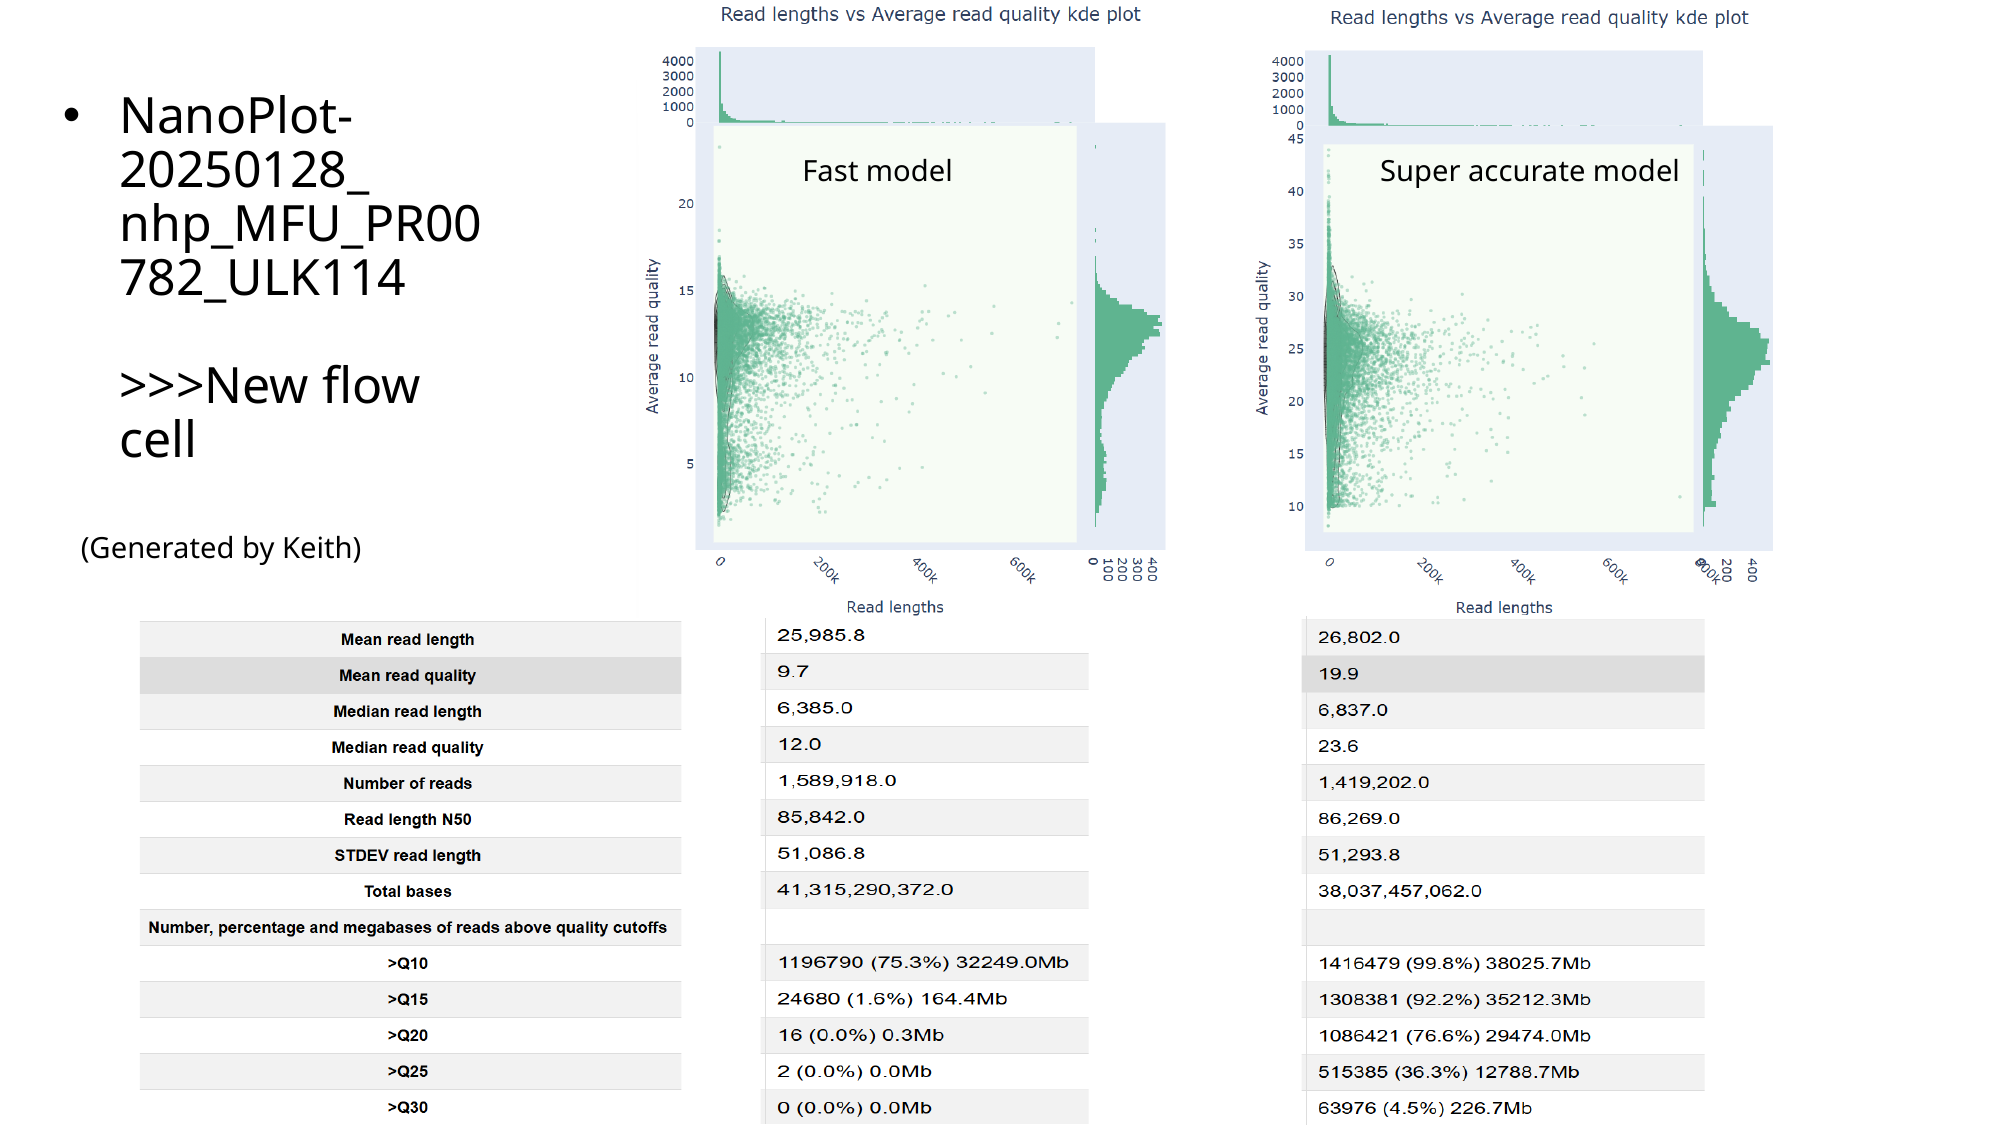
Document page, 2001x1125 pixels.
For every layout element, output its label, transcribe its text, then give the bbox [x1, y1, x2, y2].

text_box (Generated by Keith) [66, 521, 492, 572]
text_box NanoPlot-20250128_ nhp_MFU_PR00782_ULK114 >>>New flow cell [47, 16, 510, 602]
picture [1240, 0, 1797, 1125]
picture [139, 0, 1216, 1125]
